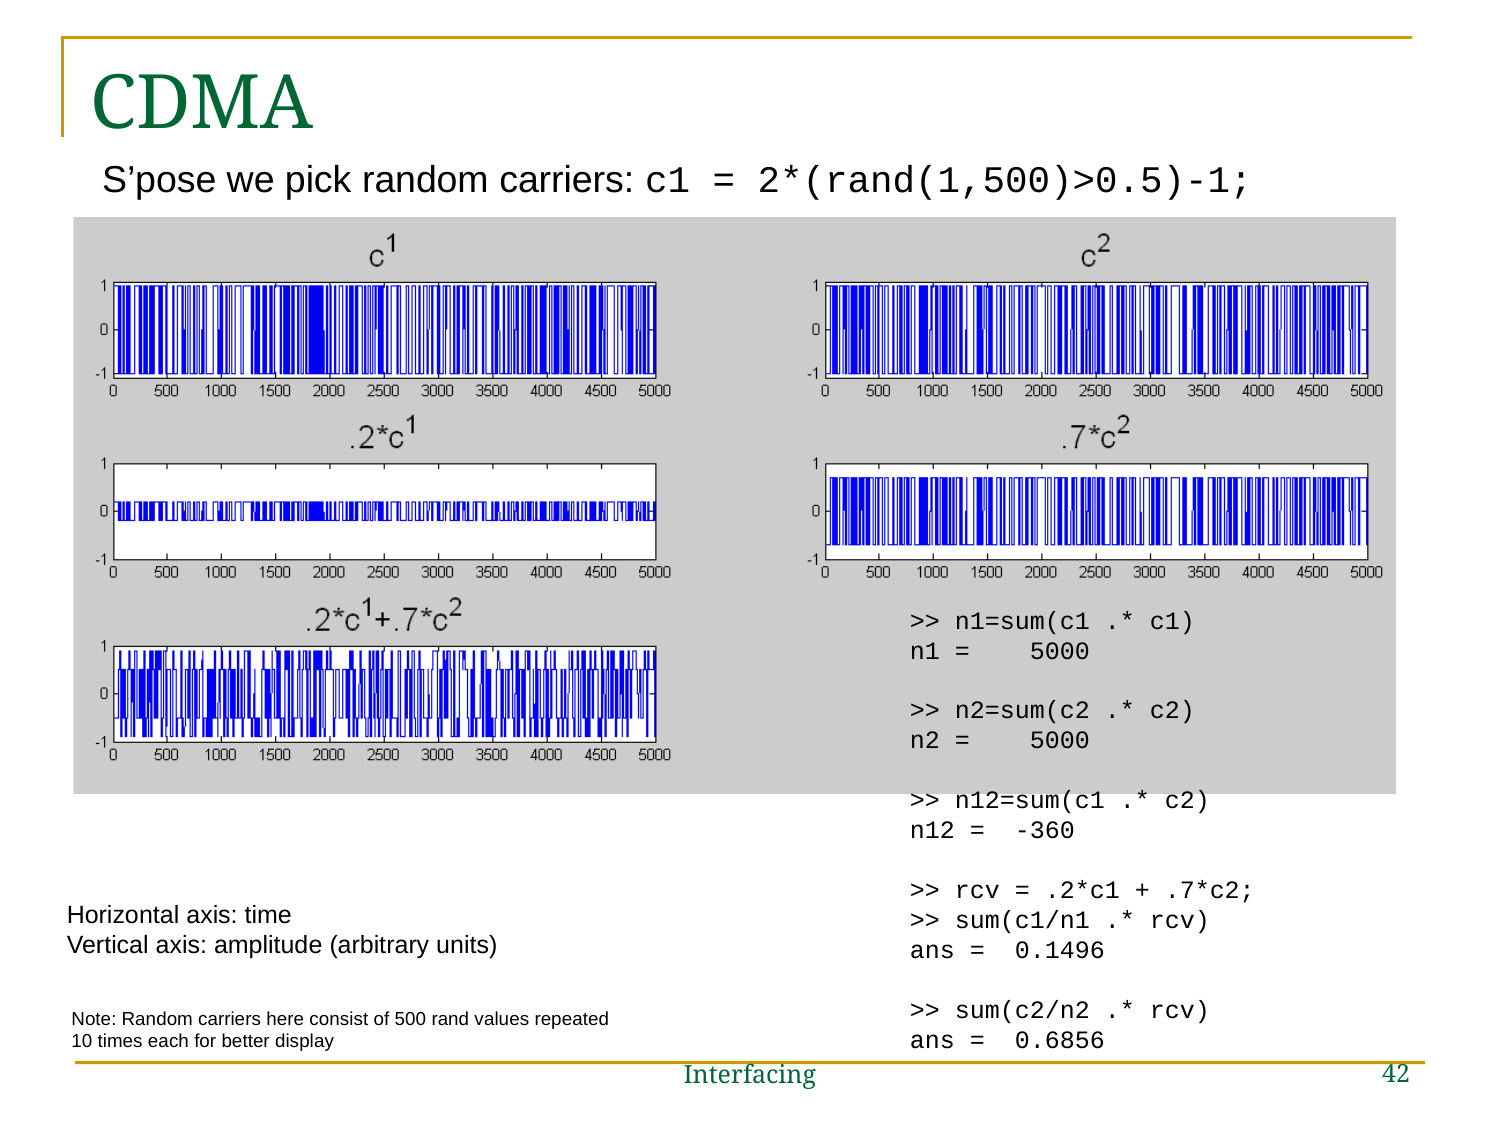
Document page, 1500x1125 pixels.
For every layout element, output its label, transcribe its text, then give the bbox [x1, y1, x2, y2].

title CDMA [75, 45, 1425, 233]
slide_number 42 [1074, 1024, 1425, 1100]
footer Interfacing [512, 1025, 988, 1100]
picture [73, 216, 1397, 794]
text_box S’pose we pick random carriers: c1 = 2*(rand(1,500)>0.5)-1; [87, 147, 1278, 208]
text_box >> n1=sum(c1 .* c1) n1 = 5000 >> n2=sum(c2 .* c2) n2 = 5000 >> n12=sum(c1 .* c2) n12 = -360 >> rcv = .2*c1 + .7*c2; >> sum(c1/n1 .* rcv) ans = 0.1496 >> sum(c2/n2 .* rcv) ans = 0.6856 [895, 596, 1418, 1061]
text_box Note: Random carriers here consist of 500 rand values repeated 10 times each for better display [56, 999, 629, 1059]
text_box Horizontal axis: time Vertical axis: amplitude (arbitrary units) [52, 891, 514, 966]
